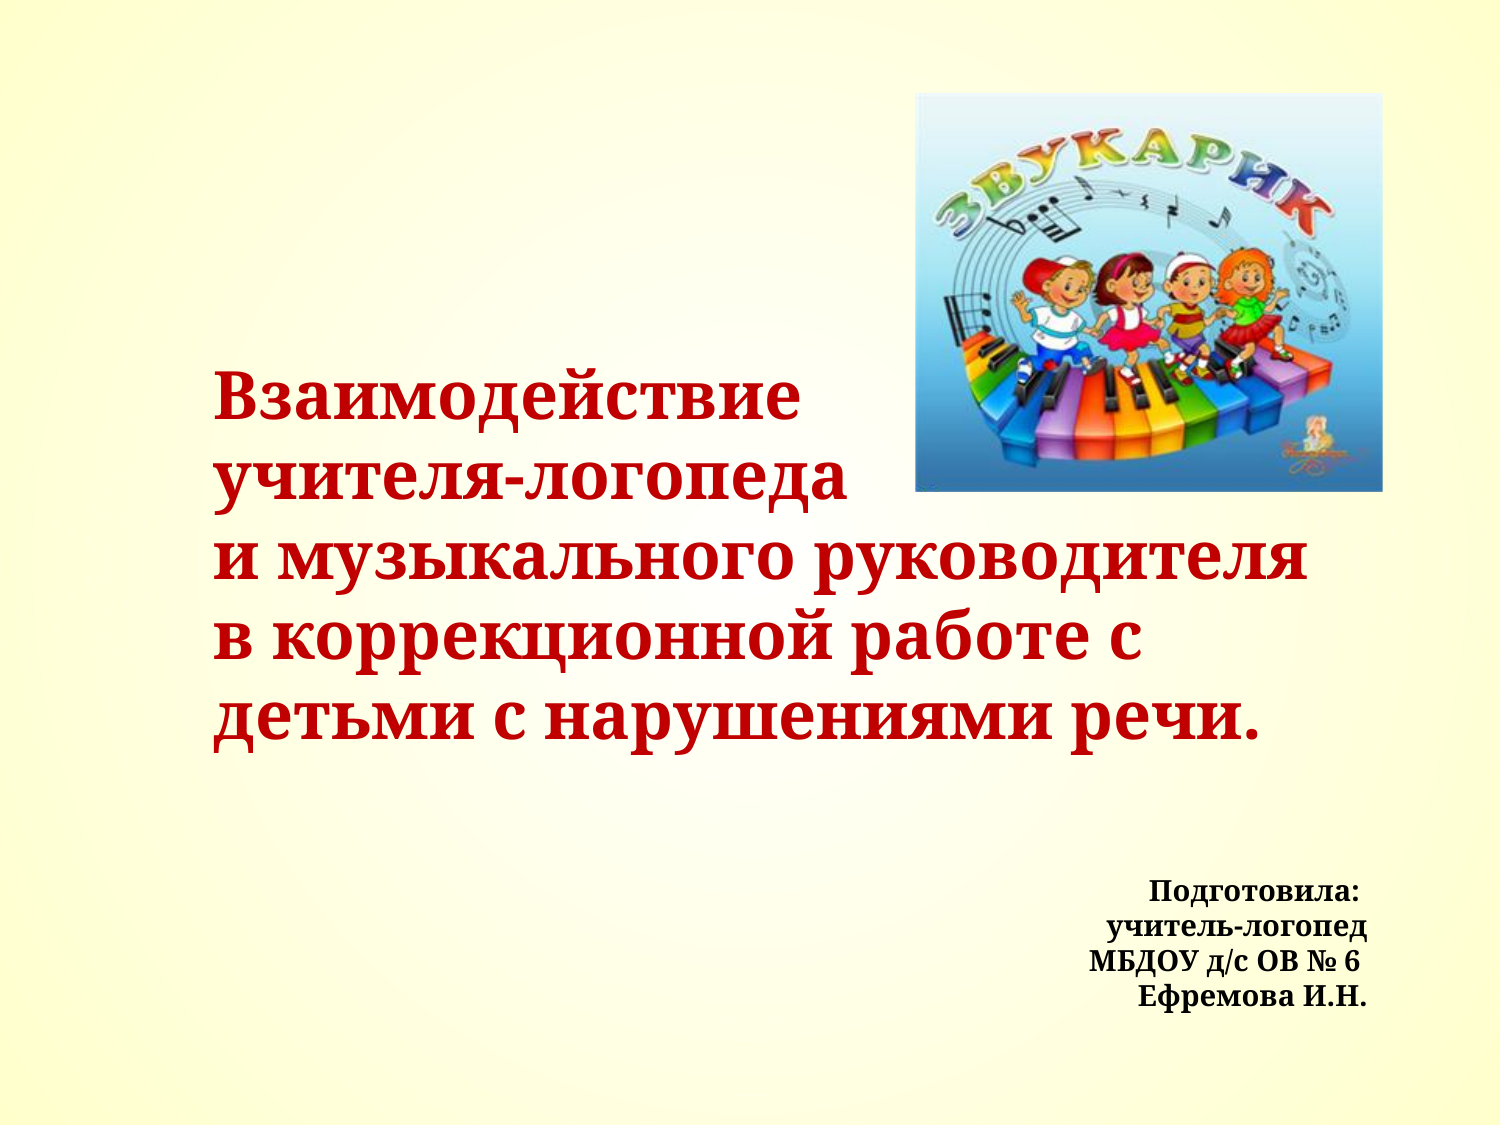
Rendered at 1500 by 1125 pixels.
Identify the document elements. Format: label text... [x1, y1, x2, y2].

text_box Взаимодействие учителя-логопеда и музыкального руководителя в коррекционной работе с детьми с нарушениями речи. Подготовила: учитель-логопед МБДОУ д/с ОВ № 6 Ефремова И.Н. [199, 105, 1383, 1080]
picture [915, 93, 1383, 492]
